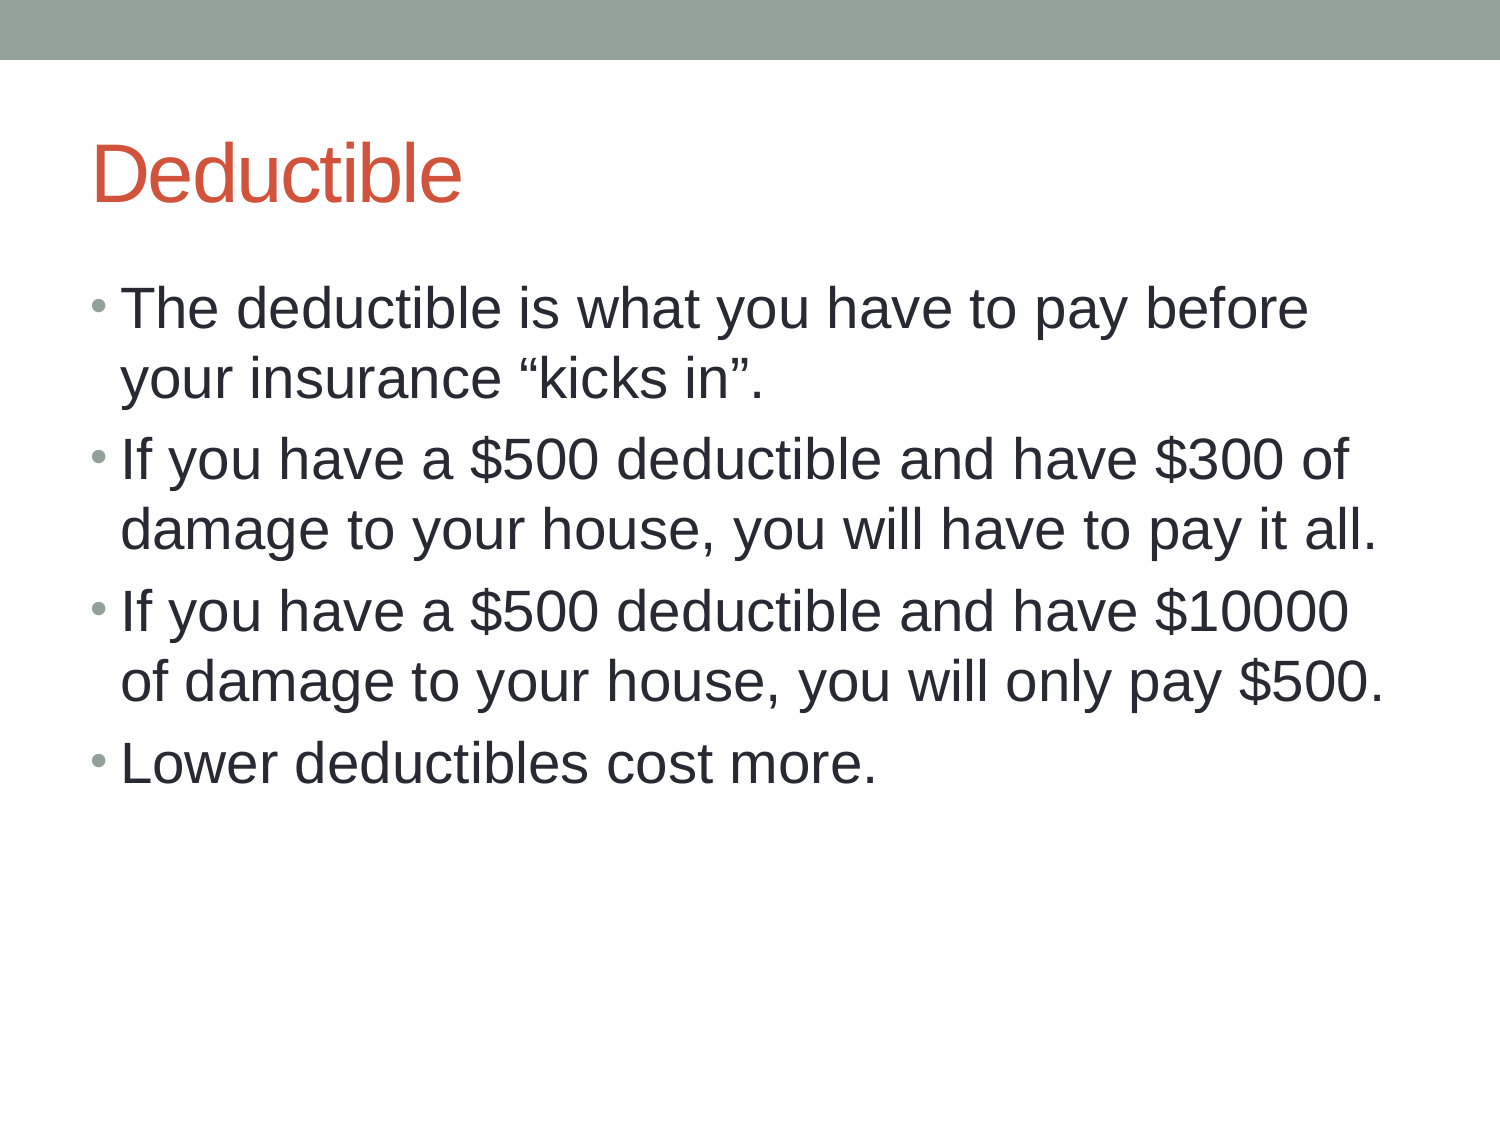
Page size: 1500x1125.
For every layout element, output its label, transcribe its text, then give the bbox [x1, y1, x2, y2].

title Deductible [75, 87, 1425, 250]
list The deductible is what you have to pay before your insurance “kicks in”. If you have a $500 deductible and have $300 of damage to your house, you will have to pay it all. If you have a $500 deductible and have $10000 of damage to your house, you will only pay $500. Lower deductibles cost more. [75, 262, 1425, 1063]
